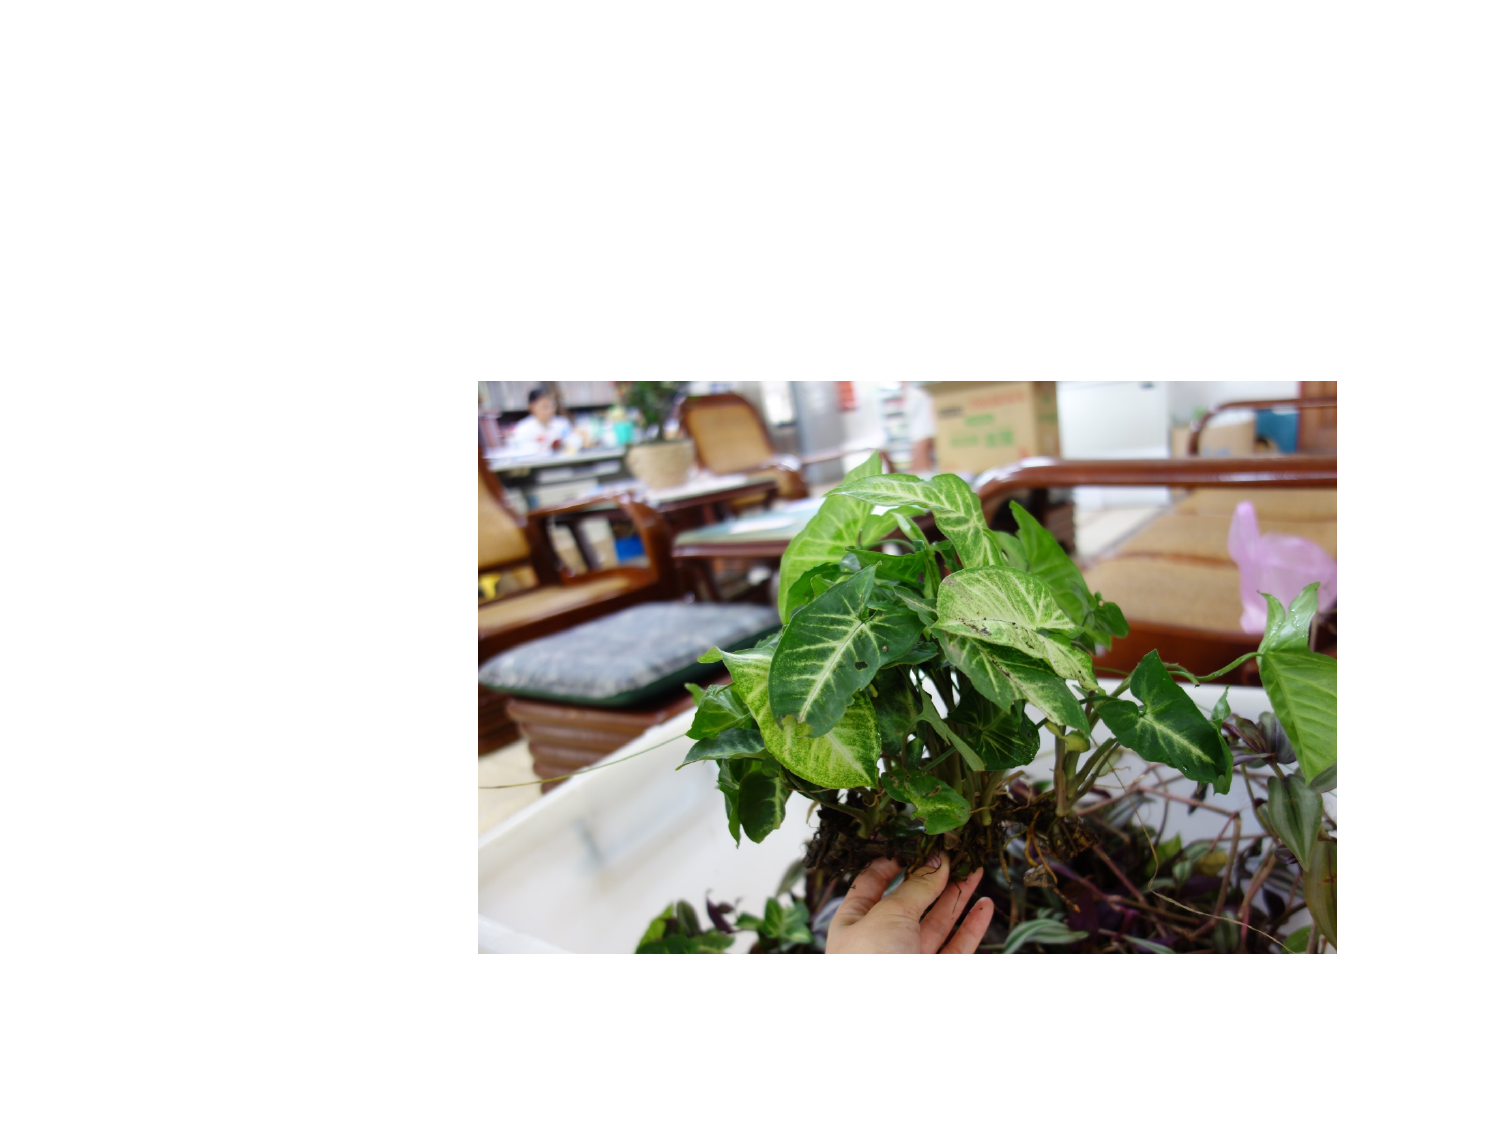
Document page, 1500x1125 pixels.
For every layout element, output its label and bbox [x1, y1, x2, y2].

picture [477, 381, 1337, 954]
